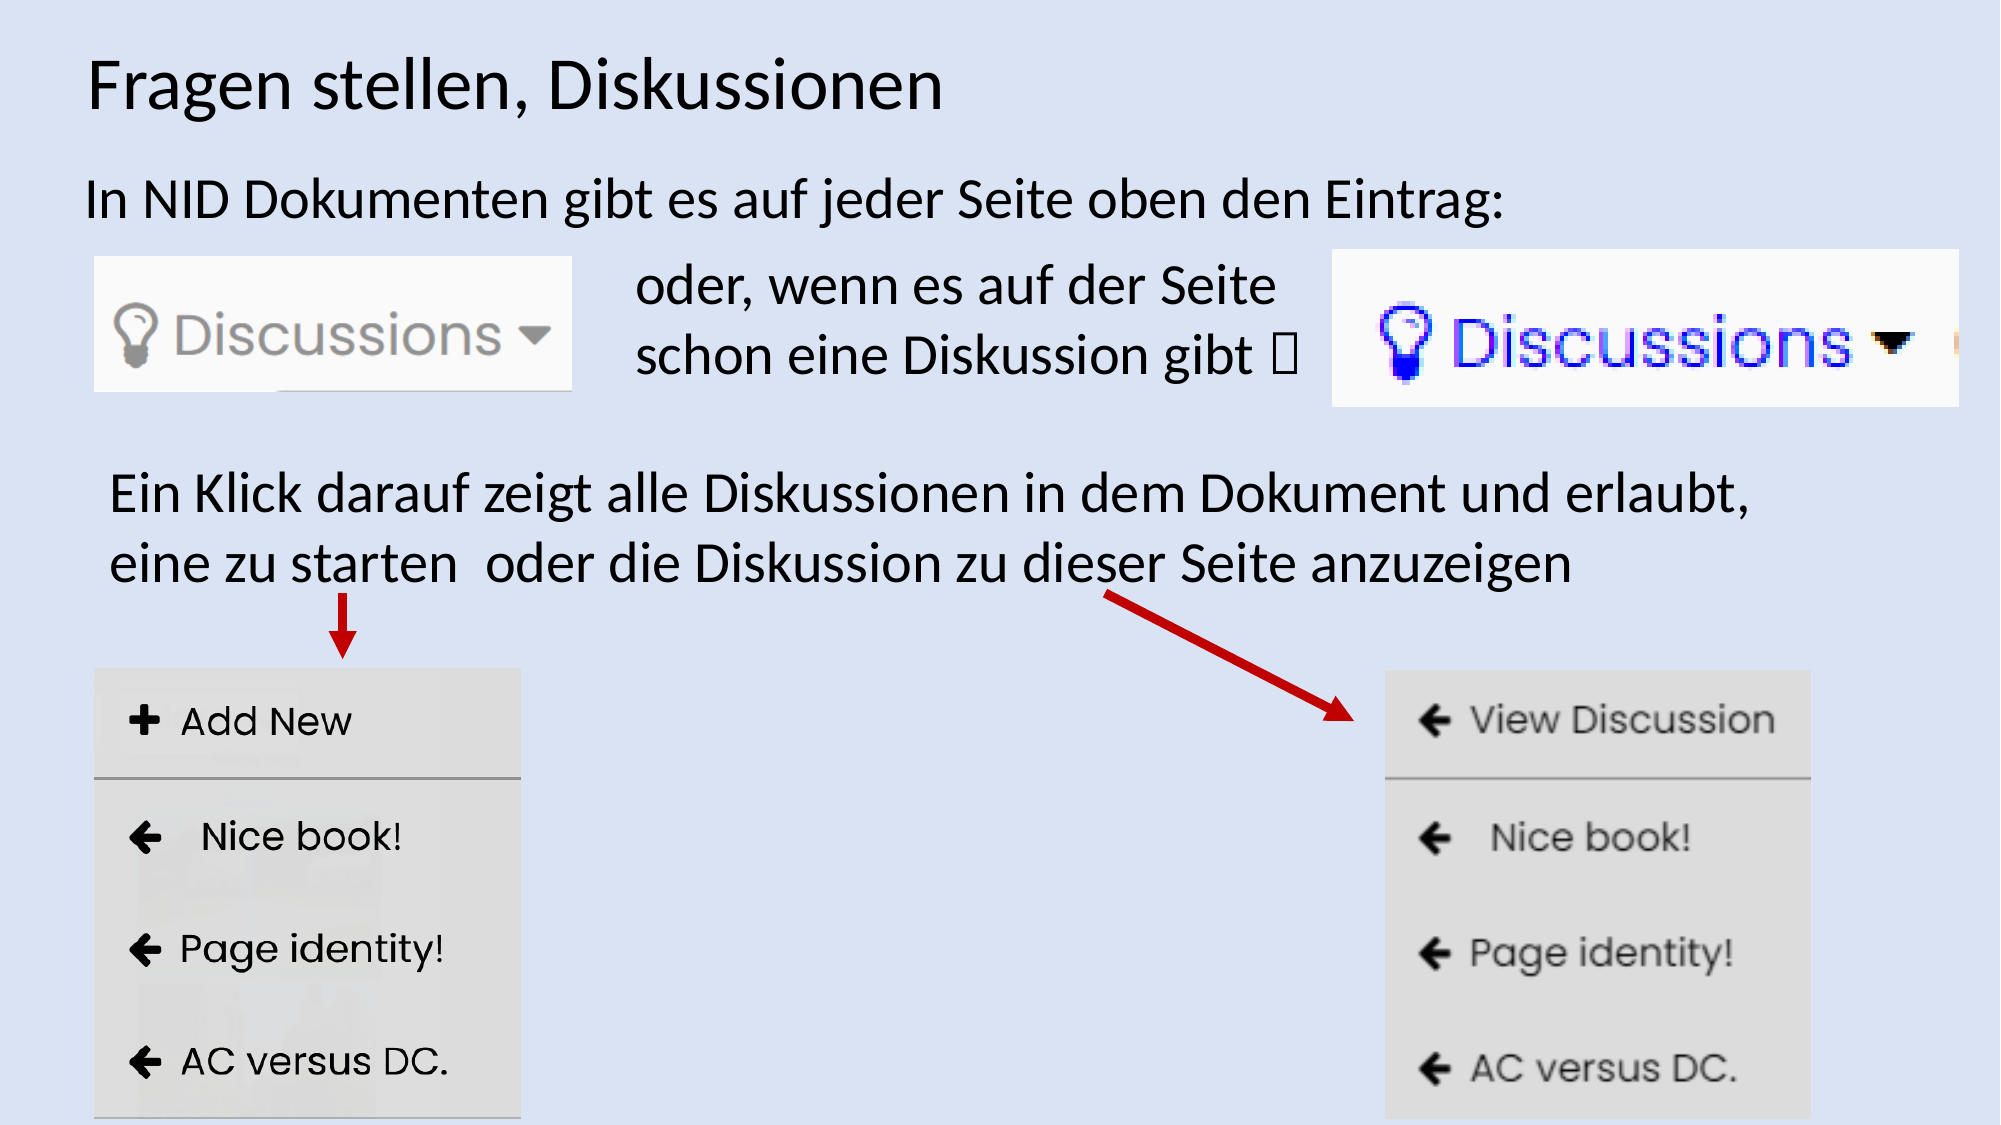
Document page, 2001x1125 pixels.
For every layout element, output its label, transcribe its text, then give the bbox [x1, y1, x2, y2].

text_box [1104, 593, 1355, 722]
text_box Fragen stellen, Diskussionen [73, 27, 961, 153]
text_box oder, wenn es auf der Seite schon eine Diskussion gibt  [620, 238, 1318, 394]
picture [1332, 249, 1959, 407]
text_box In NID Dokumenten gibt es auf jeder Seite oben den Eintrag: [69, 153, 1685, 238]
picture [94, 256, 572, 392]
text_box Ein Klick darauf zeigt alle Diskussionen in dem Dokument und erlaubt, eine zu starten oder die Diskussion zu dieser Seite anzuzeigen [94, 446, 1959, 602]
picture [94, 668, 521, 1119]
picture [1385, 670, 1811, 1119]
